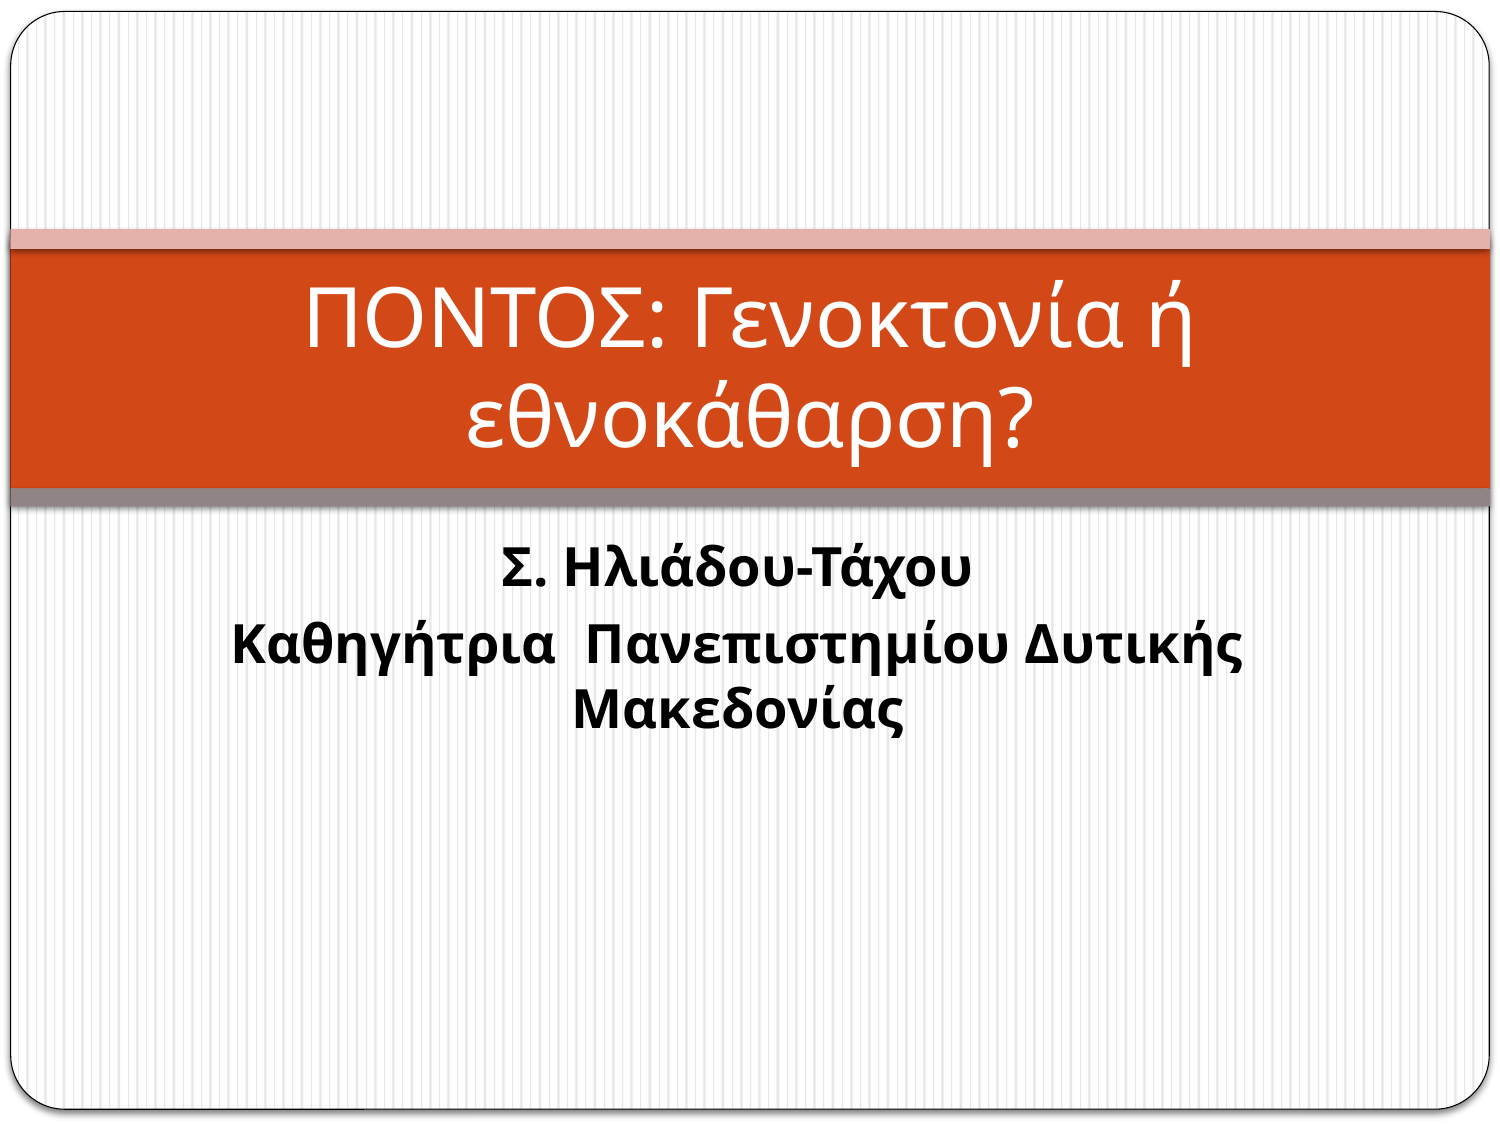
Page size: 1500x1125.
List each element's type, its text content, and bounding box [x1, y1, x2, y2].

subtitle Σ. Ηλιάδου-Τάχου Καθηγήτρια Πανεπιστημίου Δυτικής Μακεδονίας [212, 525, 1263, 788]
title ΠΟΝΤΟΣ: Γενοκτονία ή εθνοκάθαρση? [75, 247, 1425, 489]
